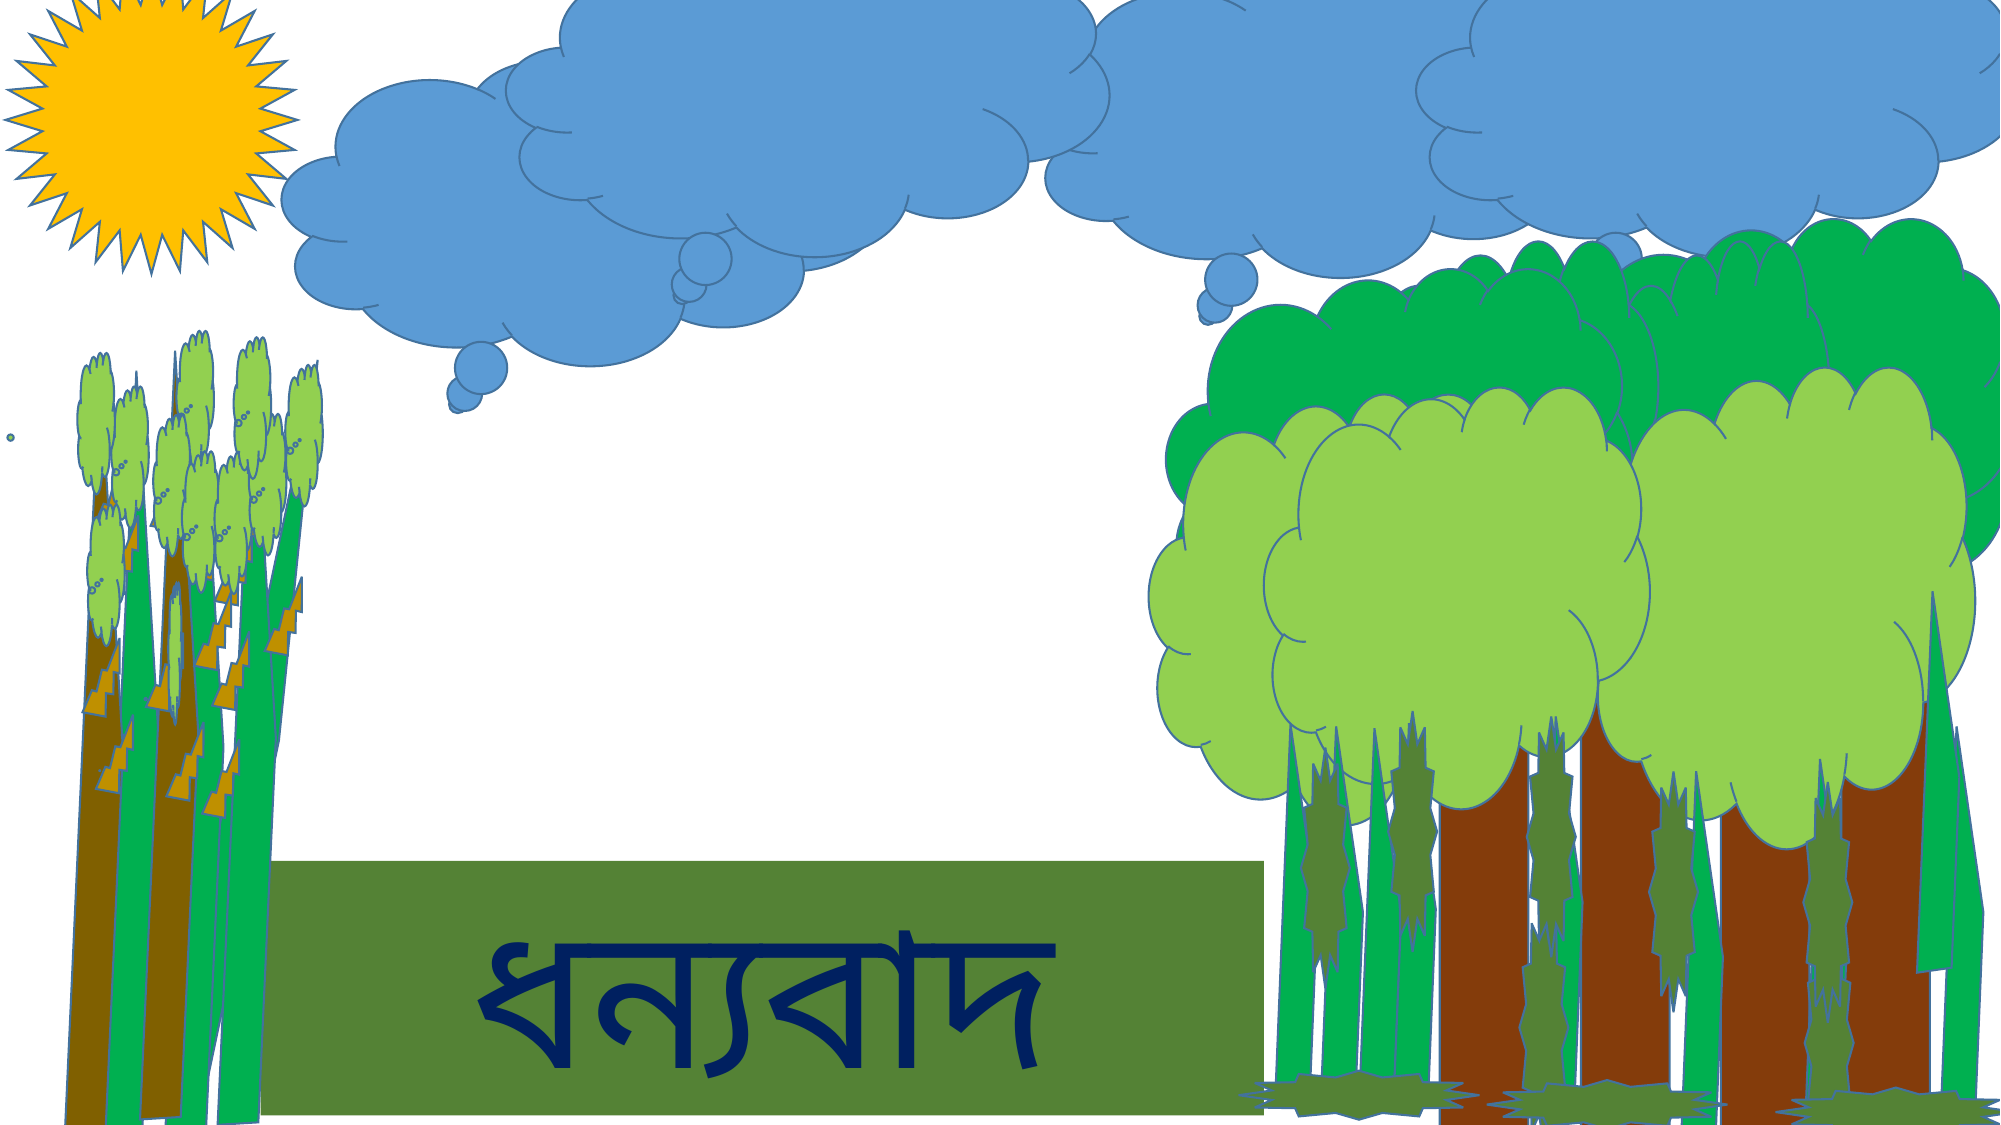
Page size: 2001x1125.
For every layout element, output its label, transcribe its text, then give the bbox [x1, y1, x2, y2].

text_box [1299, 747, 1351, 989]
text_box [216, 538, 277, 1125]
text_box [1965, 473, 2000, 562]
text_box [149, 517, 154, 528]
text_box [107, 496, 157, 1125]
text_box [1044, 0, 1528, 326]
text_box [1680, 1108, 1718, 1125]
text_box [86, 503, 126, 648]
text_box [110, 385, 150, 530]
text_box [1486, 1078, 1728, 1125]
text_box [144, 663, 170, 713]
text_box [180, 450, 218, 595]
text_box [1915, 591, 1961, 974]
text_box [134, 370, 139, 387]
text_box [138, 540, 200, 1121]
text_box ধন্যবাদ [260, 860, 1264, 1116]
text_box [1704, 229, 1783, 274]
text_box [1393, 893, 1437, 1081]
text_box [91, 477, 109, 522]
text_box [1320, 726, 1364, 1076]
text_box [213, 453, 253, 596]
text_box [1792, 218, 2000, 498]
text_box [175, 329, 215, 463]
text_box [1809, 966, 1813, 980]
text_box [1, 0, 301, 278]
text_box [94, 714, 135, 795]
text_box [1384, 783, 1392, 803]
text_box [1802, 781, 1854, 1023]
text_box [1525, 716, 1577, 958]
text_box [125, 515, 140, 573]
text_box [1438, 749, 1530, 1125]
text_box [263, 576, 303, 657]
text_box [192, 591, 233, 672]
text_box [1530, 1119, 1545, 1125]
text_box [171, 350, 178, 418]
text_box [268, 486, 304, 631]
text_box [1164, 268, 1633, 505]
text_box [1510, 240, 1660, 452]
text_box [1843, 965, 1848, 979]
text_box [1414, 0, 2000, 268]
text_box [1647, 771, 1700, 1013]
text_box [1147, 393, 1409, 801]
text_box [1682, 770, 1724, 1102]
text_box [1518, 922, 1570, 1090]
text_box [1622, 253, 1687, 299]
text_box [247, 412, 288, 557]
text_box [6, 433, 15, 442]
text_box [152, 413, 191, 558]
text_box [248, 539, 253, 564]
text_box [1841, 704, 1931, 1093]
text_box [1293, 728, 1323, 805]
text_box [164, 656, 225, 1125]
text_box [1597, 366, 1977, 851]
text_box [504, 0, 1111, 306]
text_box [232, 336, 273, 481]
text_box [83, 615, 118, 706]
text_box [1238, 1069, 1480, 1121]
text_box [1940, 726, 1985, 1098]
text_box [1558, 844, 1584, 1085]
text_box [191, 573, 217, 658]
text_box [81, 637, 121, 718]
text_box [207, 572, 214, 582]
text_box [210, 630, 251, 712]
text_box [1359, 728, 1399, 1076]
text_box [1274, 724, 1316, 1081]
text_box [1175, 516, 1182, 538]
text_box [200, 738, 241, 820]
text_box [97, 489, 115, 516]
text_box [1719, 807, 1810, 1125]
text_box [1630, 240, 1830, 421]
text_box [1432, 393, 1471, 415]
text_box [1803, 967, 1855, 1098]
text_box [210, 796, 231, 1073]
text_box [240, 572, 247, 585]
text_box [1805, 1055, 1810, 1098]
text_box [233, 585, 240, 607]
text_box [1817, 758, 1826, 808]
text_box [1579, 707, 1671, 1086]
text_box [284, 363, 324, 508]
text_box [1262, 386, 1651, 811]
text_box [1387, 710, 1439, 953]
text_box [164, 721, 205, 802]
text_box [1345, 776, 1371, 826]
text_box [213, 583, 229, 604]
text_box [167, 580, 183, 727]
text_box [1554, 716, 1560, 742]
text_box [1458, 254, 1507, 288]
text_box [1775, 1086, 2000, 1125]
text_box [76, 351, 116, 496]
text_box [1401, 284, 1416, 296]
text_box [272, 654, 289, 755]
text_box [64, 674, 123, 1125]
text_box [280, 63, 862, 415]
